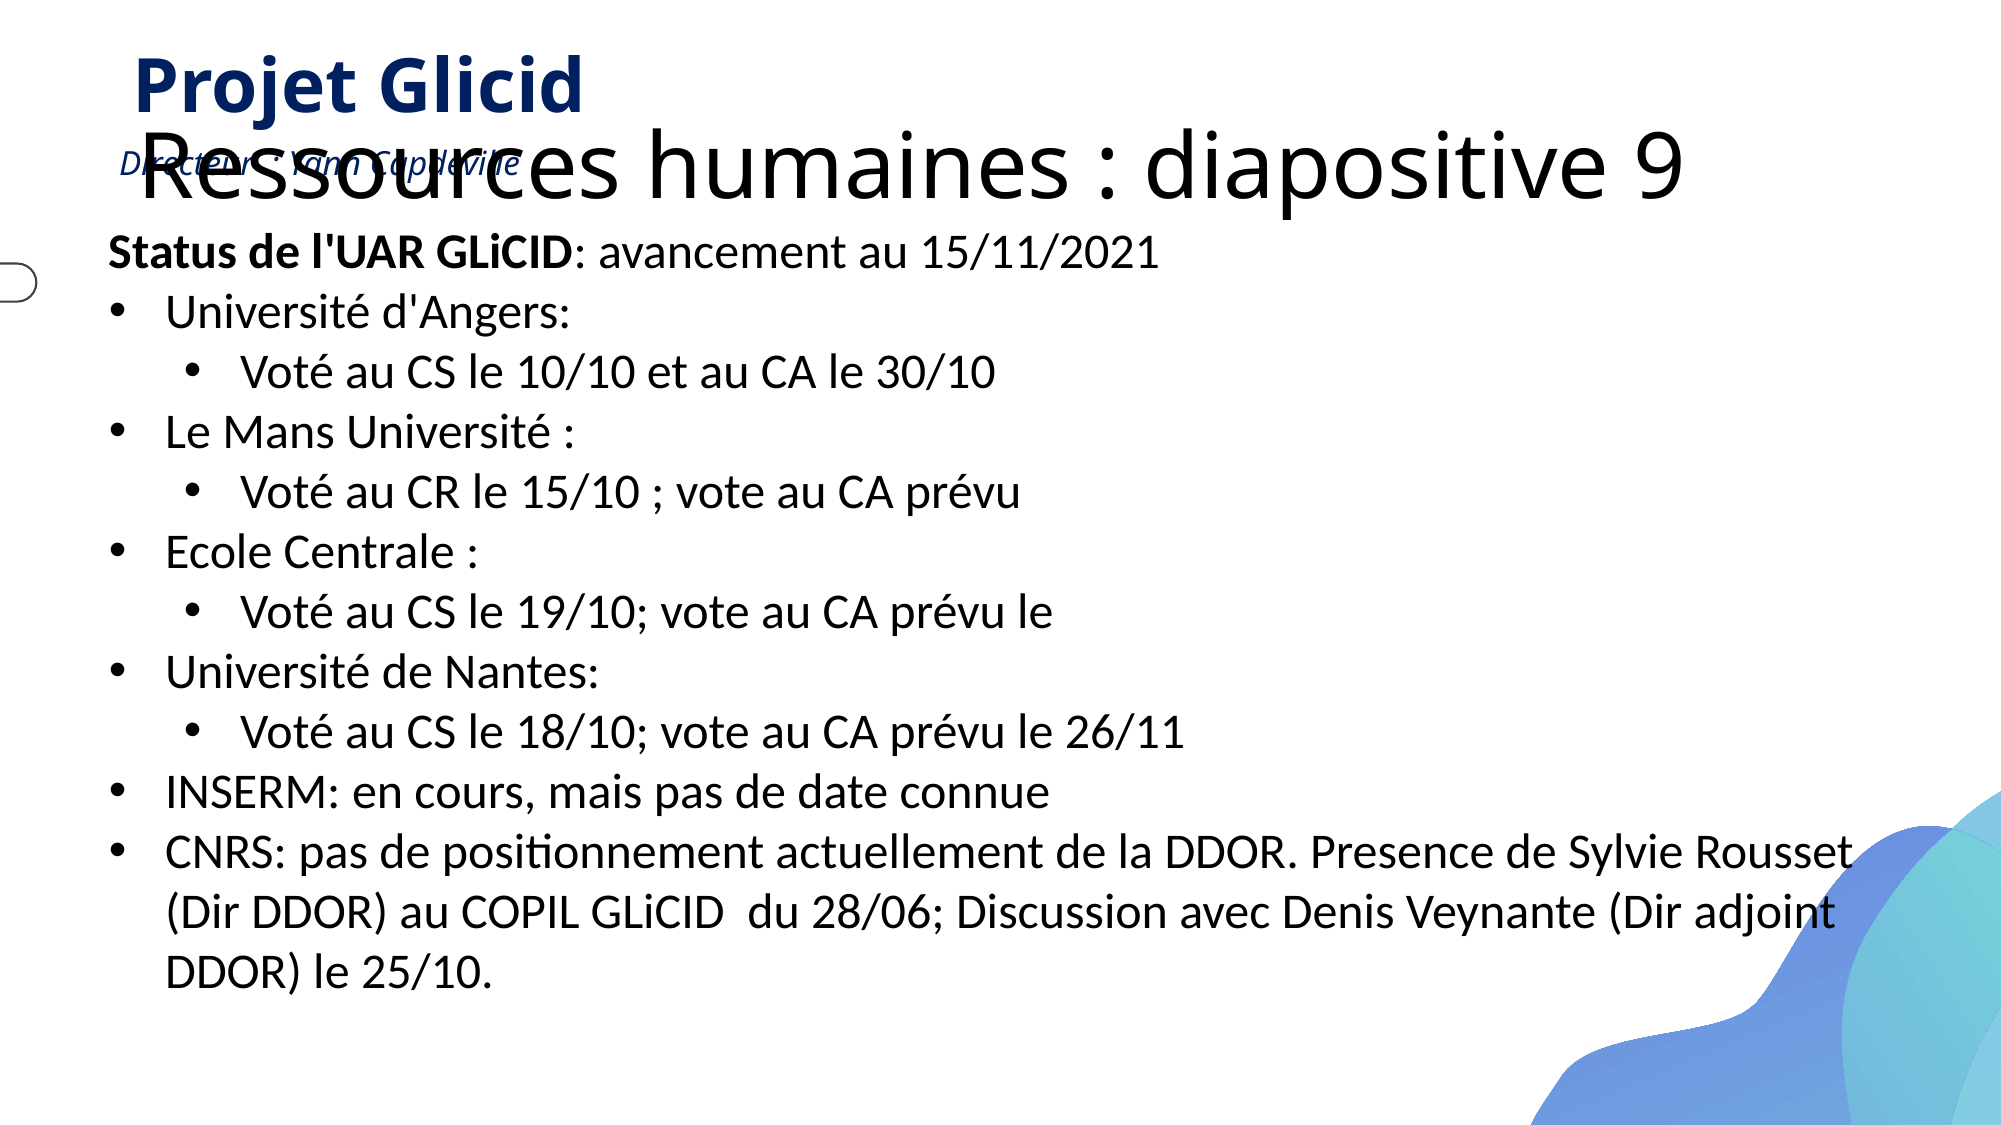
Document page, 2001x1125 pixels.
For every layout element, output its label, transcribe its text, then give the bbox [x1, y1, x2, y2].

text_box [1480, 758, 2000, 1125]
text_box Directeur : Yann Capdeville [119, 141, 137, 182]
title Ressources humaines : diapositive 9 [137, 59, 1863, 211]
text_box Projet Glicid [132, 43, 1923, 128]
text_box [0, 262, 38, 303]
text_box Status de l'UAR GLiCID: avancement au 15/11/2021 Université d'Angers: Voté au CS le 10/10 et au CA le 30/10 Le Mans Université : Voté au CR le 15/10 ; vote au CA prévu Ecole Centrale : Voté au CS le 19/10; vote au CA prévu le Université de Nantes: Voté au CS le 18/10; vote au CA prévu le 26/11 INSERM: en cours, mais pas de date connue CNRS: pas de positionnement actuellement de la DDOR. Presence de Sylvie Rousset (Dir DDOR) au COPIL GLiCID du 28/06; Discussion avec Denis Veynante (Dir adjoint DDOR) le 25/10. [93, 211, 1936, 1052]
